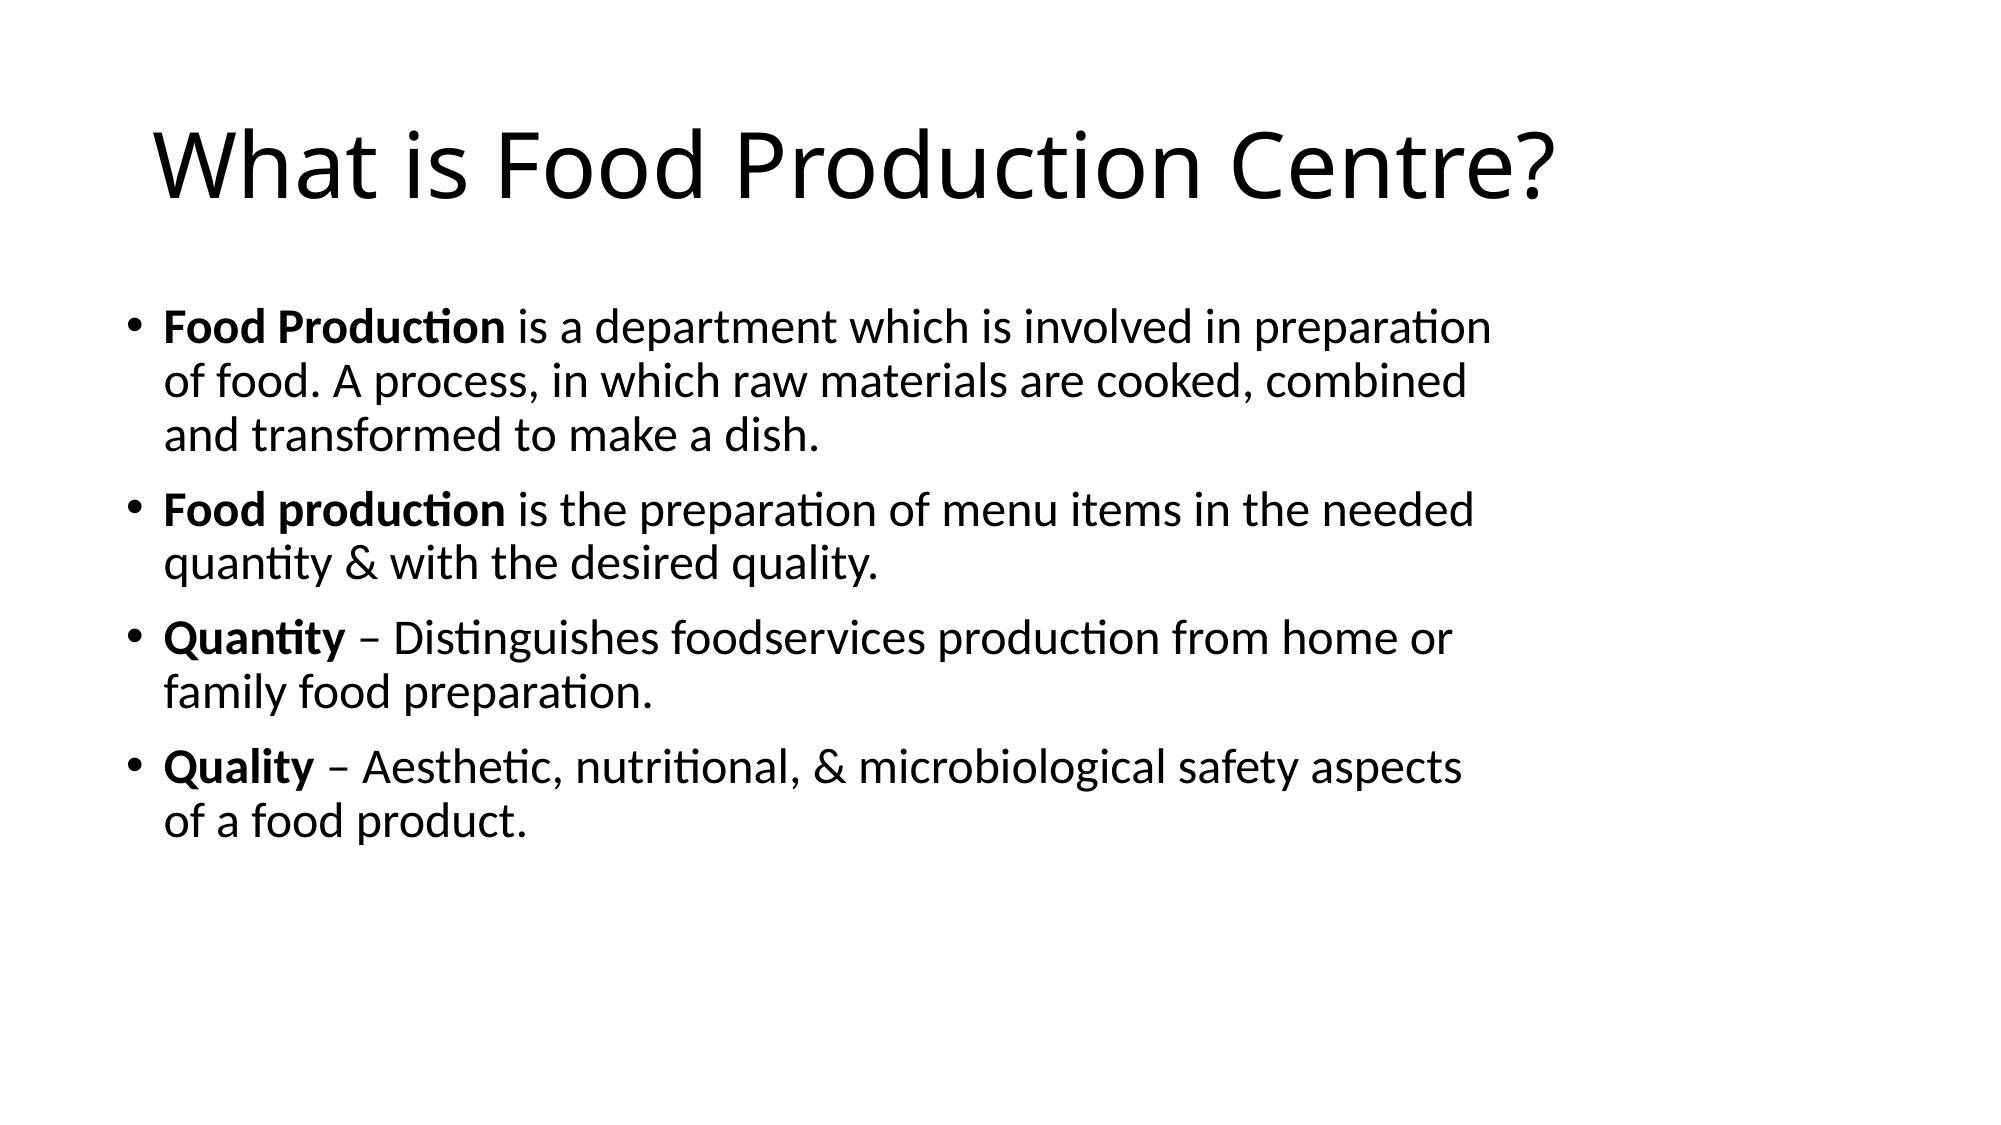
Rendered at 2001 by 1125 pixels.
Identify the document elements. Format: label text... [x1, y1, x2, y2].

title What is Food Production Centre? [137, 59, 1863, 278]
list Food Production is a department which is involved in preparation of food. A process, in which raw materials are cooked, combined and transformed to make a dish. Food production is the preparation of menu items in the needed quantity & with the desired quality. Quantity – Distinguishes foodservices production from home or family food preparation. Quality – Aesthetic, nutritional, & microbiological safety aspects of a food product. [111, 292, 1522, 992]
